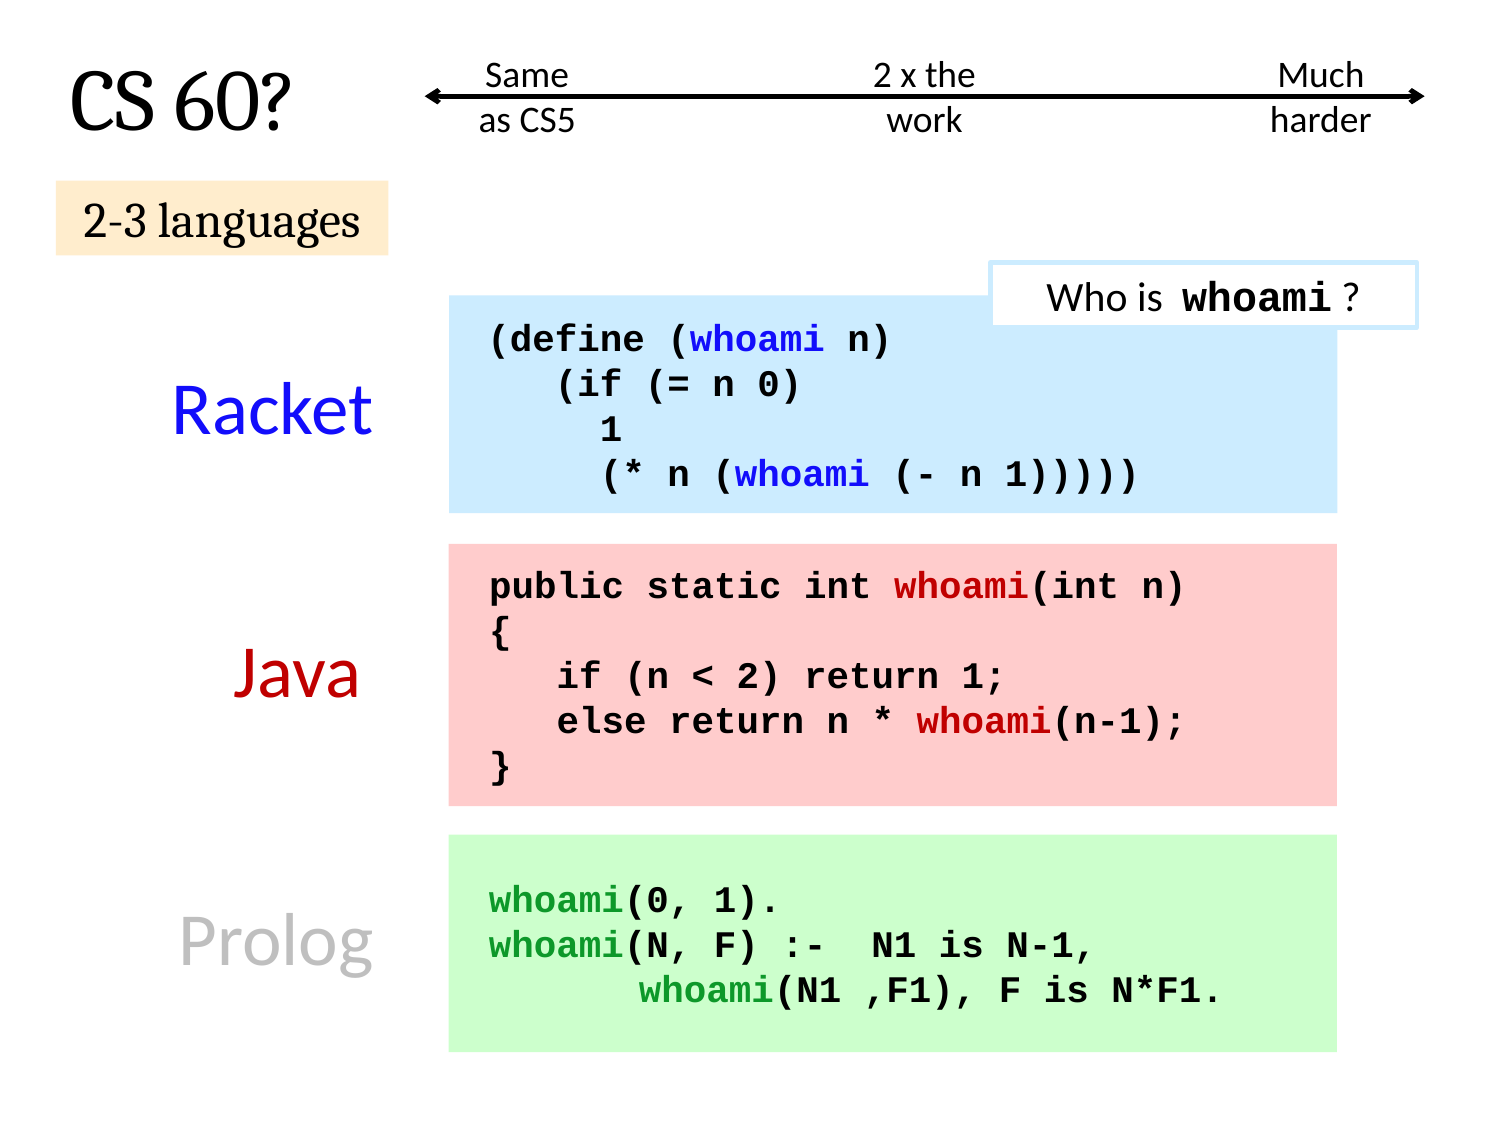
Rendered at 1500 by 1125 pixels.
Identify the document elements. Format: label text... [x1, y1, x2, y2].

text_box Same as CS5 [454, 104, 600, 148]
text_box Racket [134, 352, 389, 457]
text_box 2-3 languages [55, 180, 389, 256]
text_box Who is whoami ? [990, 262, 1417, 328]
text_box 2 x the work [838, 42, 1011, 94]
text_box whoami(0, 1). whoami(N, F) :- N1 is N-1, whoami(N1 ,F1), F is N*F1. [474, 867, 1240, 1018]
text_box Same as CS5 [454, 42, 600, 94]
text_box public static int whoami(int n) { if (n < 2) return 1; else return n * whoami(n-1); } [474, 553, 1202, 794]
text_box [449, 295, 1338, 514]
text_box 2 x the work [838, 104, 1011, 148]
text_box Java [122, 614, 377, 720]
text_box [448, 834, 1337, 1053]
text_box CS 60? [55, 35, 1394, 156]
text_box [448, 543, 1337, 807]
text_box Much harder [1217, 102, 1425, 148]
text_box Prolog [134, 883, 389, 989]
text_box Much harder [1217, 42, 1425, 95]
text_box (define (whoami n) (if (= n 0) 1 (* n (whoami (- n 1))))) [472, 306, 1155, 502]
